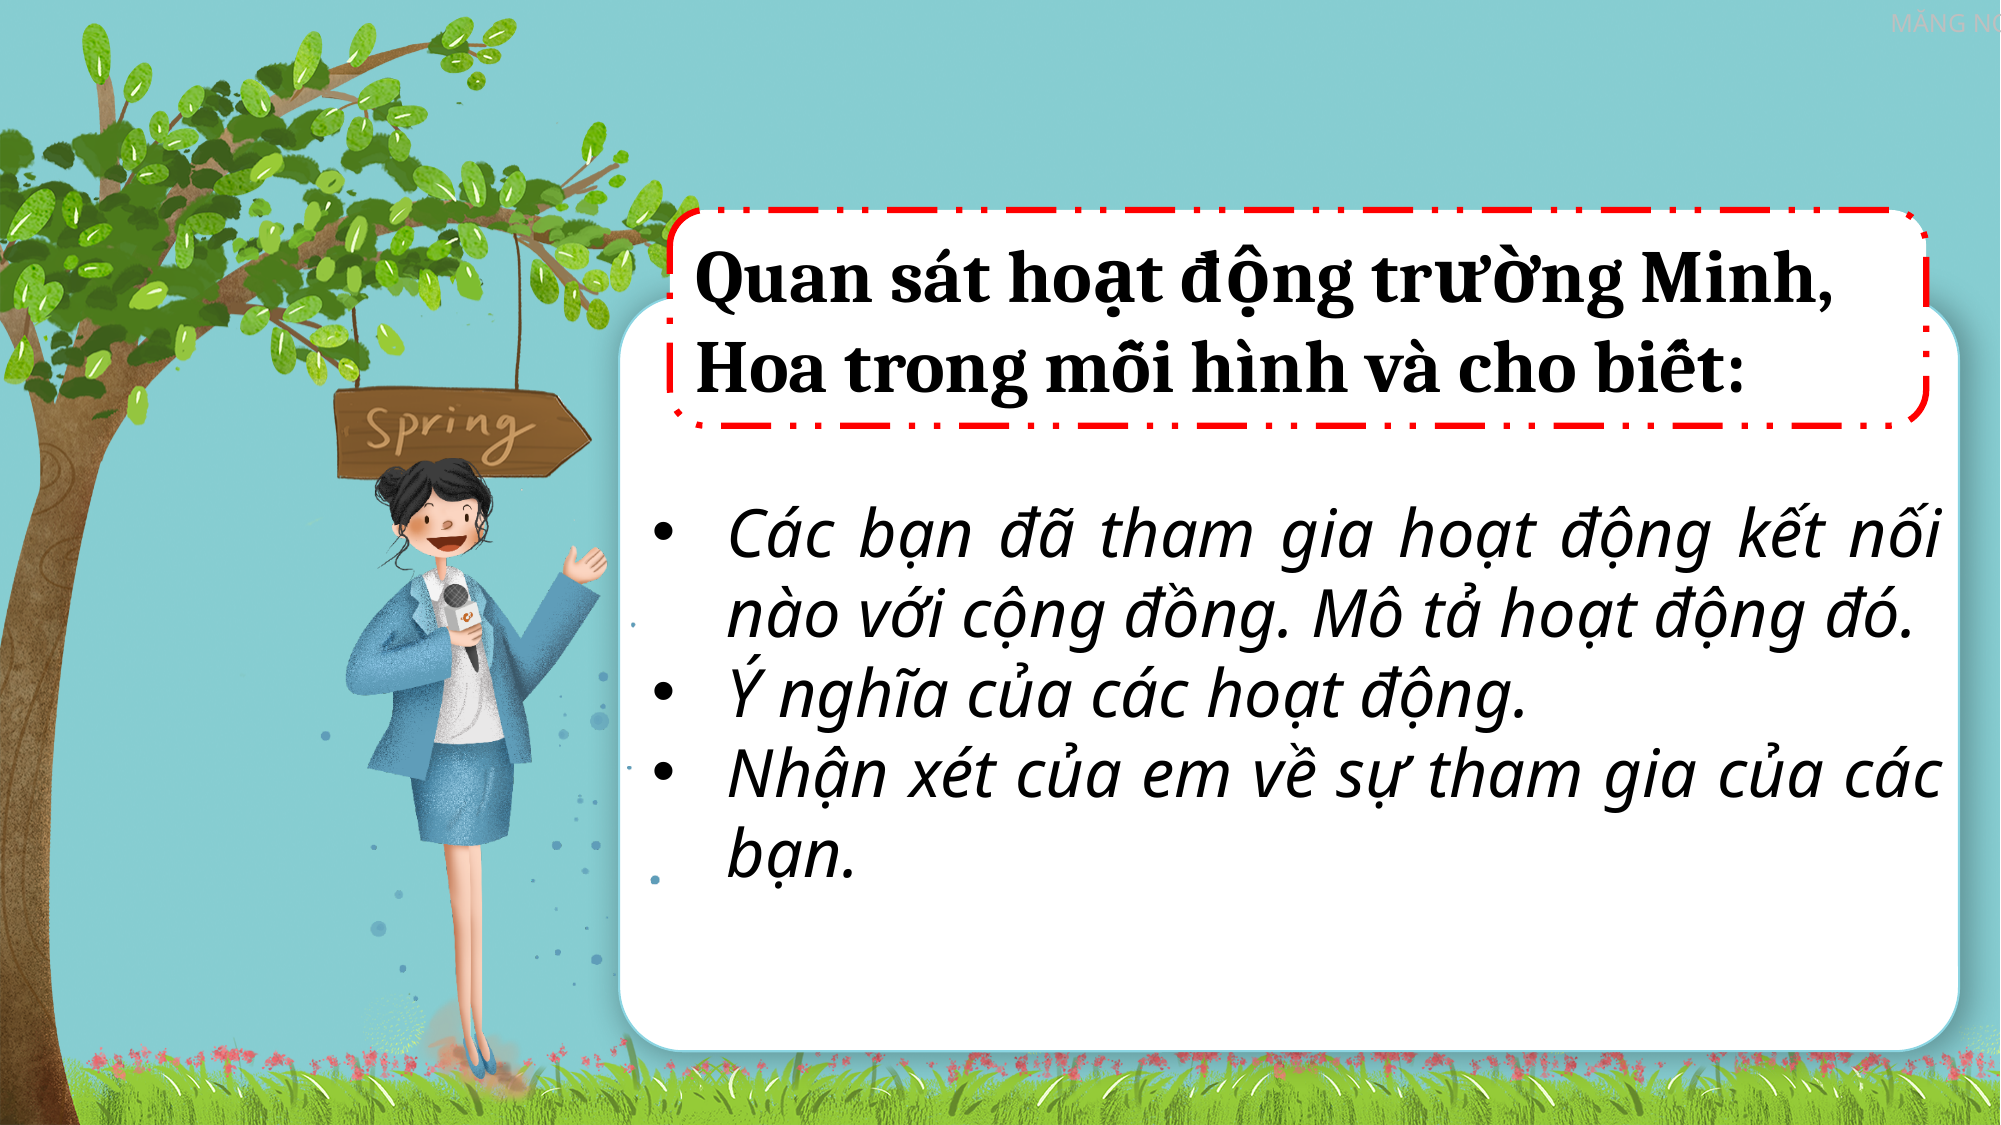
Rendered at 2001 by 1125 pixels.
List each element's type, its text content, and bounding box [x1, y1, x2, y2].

picture [1995, 16, 2000, 30]
picture [0, 0, 2000, 1125]
text_box Quan sát hoạt động trường Minh, Hoa trong mỗi hình và cho biết: [669, 209, 1927, 426]
text_box [618, 296, 1961, 1053]
text_box Các bạn đã tham gia hoạt động kết nối nào với cộng đồng. Mô tả hoạt động đó. Ý nghĩa của các hoạt động. Nhận xét của em về sự tham gia của các bạn. [681, 483, 1959, 898]
